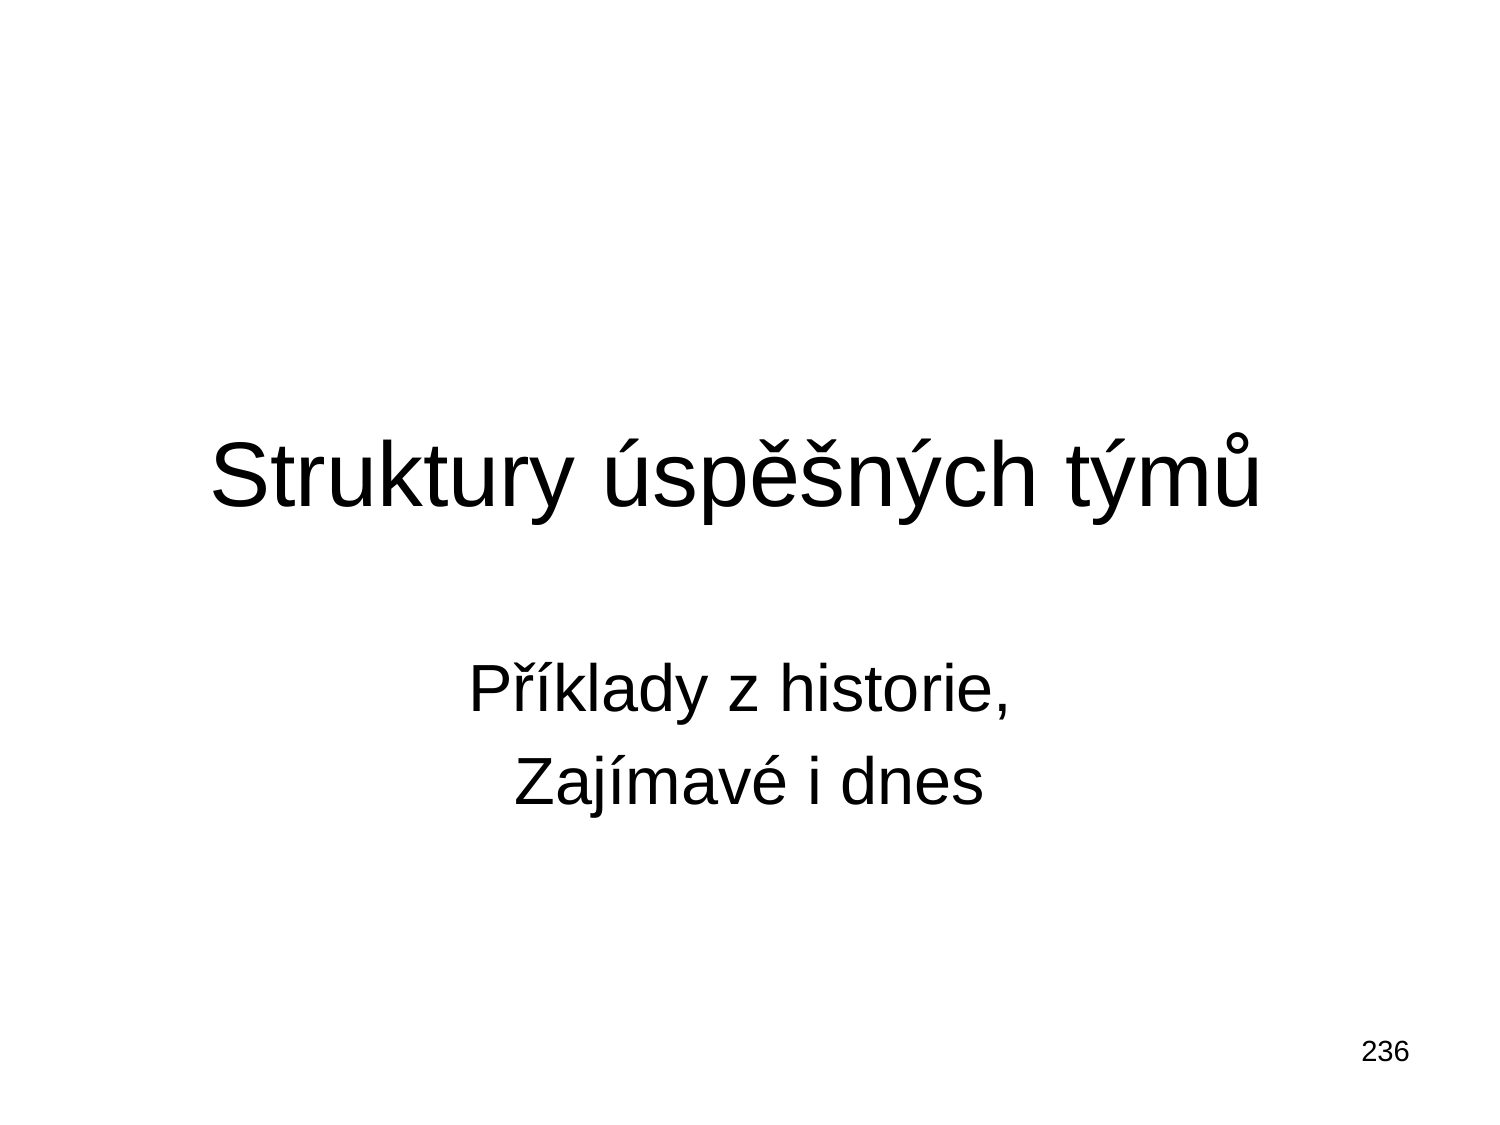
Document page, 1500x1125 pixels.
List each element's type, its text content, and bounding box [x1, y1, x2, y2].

slide_number 236 [1074, 1024, 1426, 1103]
subtitle Příklady z historie, Zajímavé i dnes [224, 637, 1276, 926]
title Struktury úspěšných týmů [112, 349, 1388, 591]
